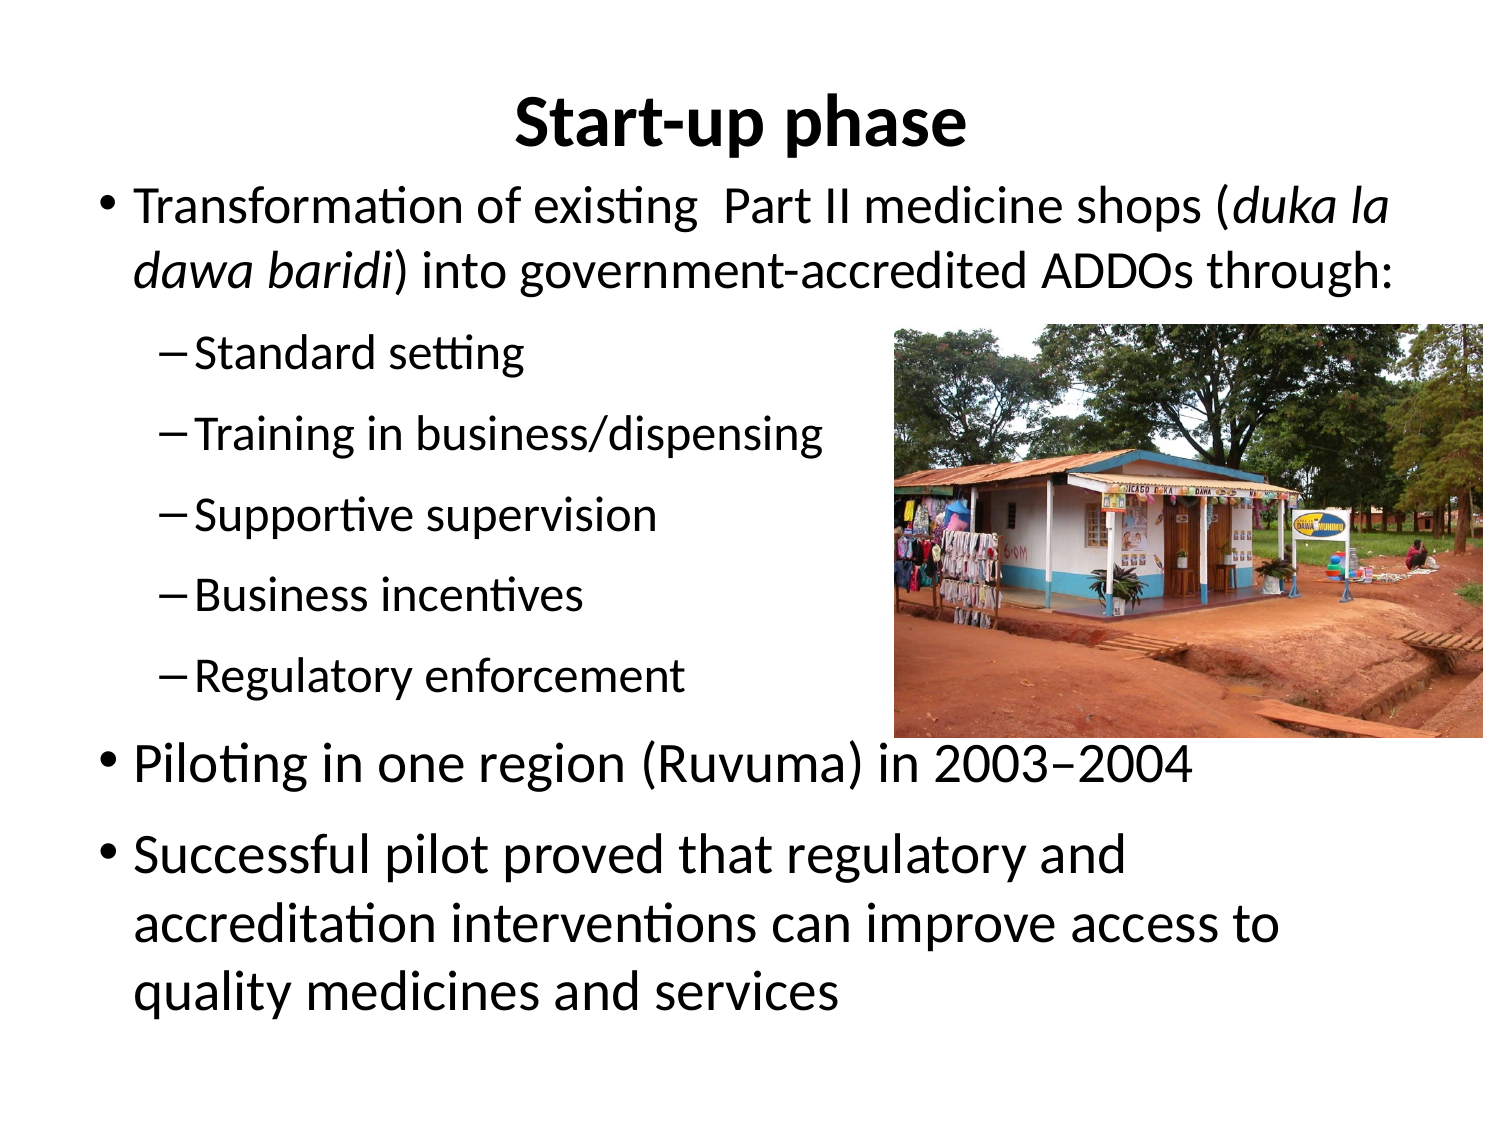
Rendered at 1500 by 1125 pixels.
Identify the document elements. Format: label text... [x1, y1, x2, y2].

list Transformation of existing Part II medicine shops (duka la dawa baridi) into government-accredited ADDOs through: Standard setting Training in business/dispensing Supportive supervision Business incentives Regulatory enforcement Piloting in one region (Ruvuma) in 2003–2004 Successful pilot proved that regulatory and accreditation interventions can improve access to quality medicines and services [83, 162, 1434, 1088]
picture [894, 324, 1483, 738]
title Start-up phase [75, 45, 1425, 188]
